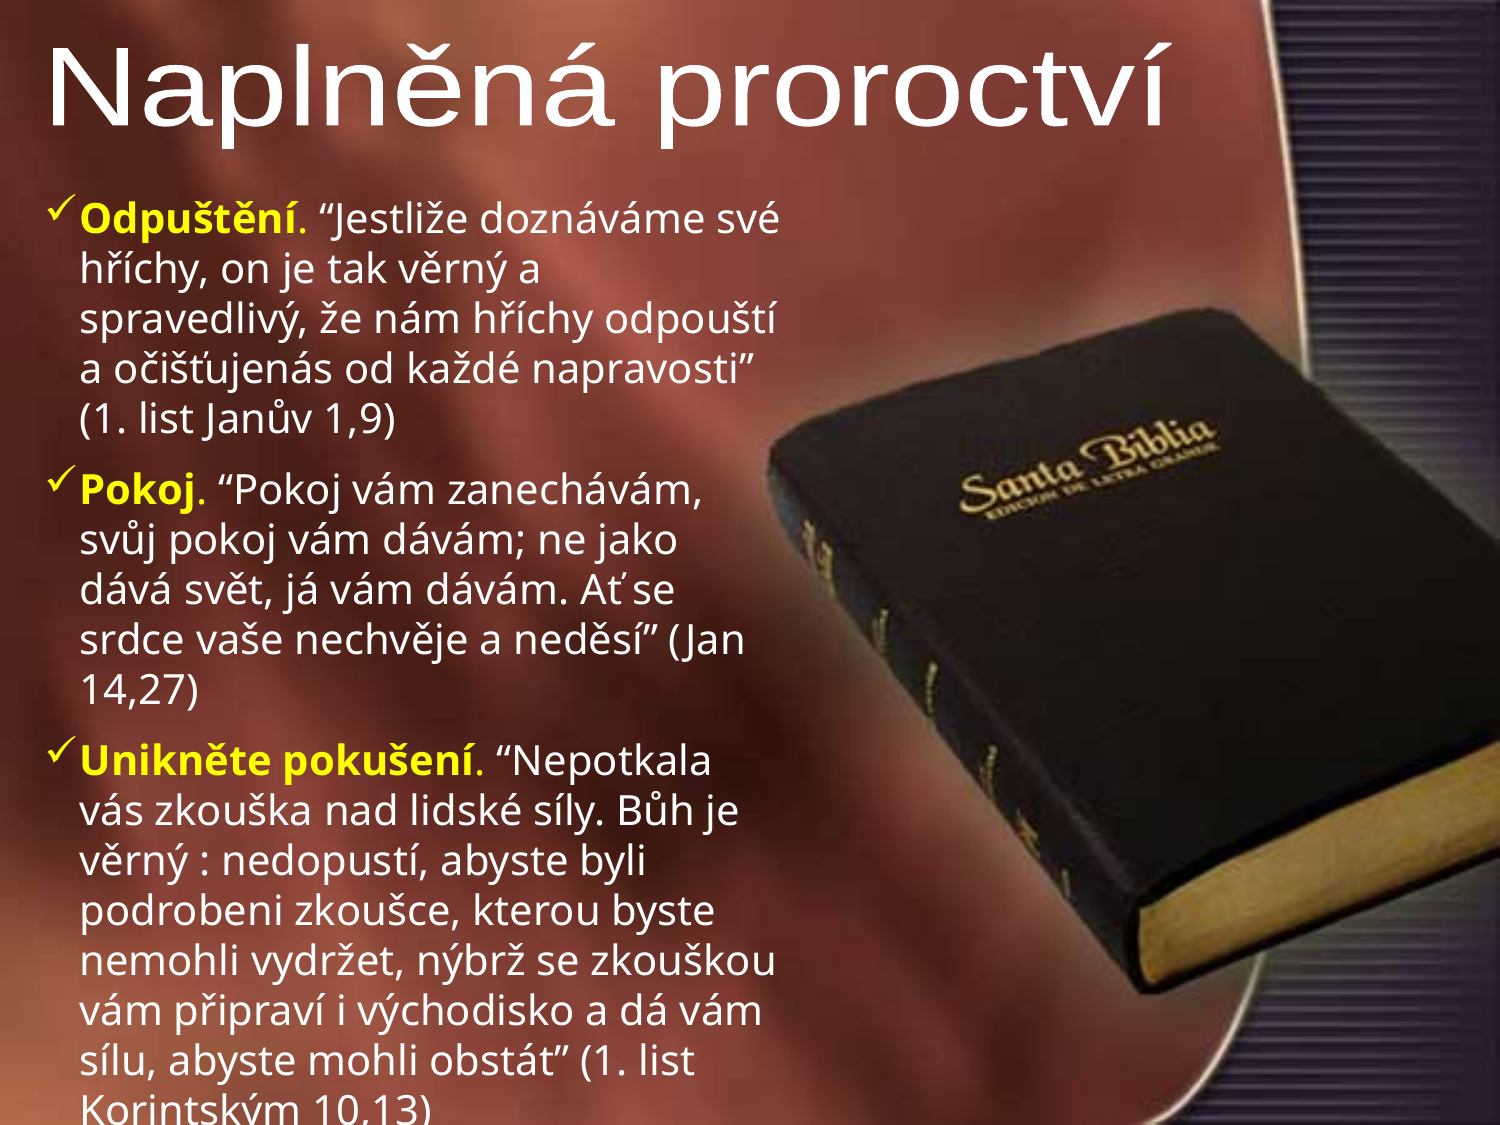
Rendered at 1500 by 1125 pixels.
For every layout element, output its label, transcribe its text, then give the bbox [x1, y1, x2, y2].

text_box Odpuštění. “Jestliže doznáváme své hříchy, on je tak věrný a spravedlivý, že nám hříchy odpouští a očišťujenás od každé napravosti” (1. list Janův 1,9) Pokoj. “Pokoj vám zanechávám, svůj pokoj vám dávám; ne jako dává svět, já vám dávám. Ať se srdce vaše nechvěje a neděsí” (Jan 14,27) Unikněte pokušení. “Nepotkala vás zkouška nad lidské síly. Bůh je věrný : nedopustí, abyste byli podrobeni zkoušce, kterou byste nemohli vydržet, nýbrž se zkouškou vám připraví i východisko a dá vám sílu, abyste mohli obstát” (1. list Korintským 10,13) [29, 184, 798, 1125]
picture [0, 0, 1500, 1125]
